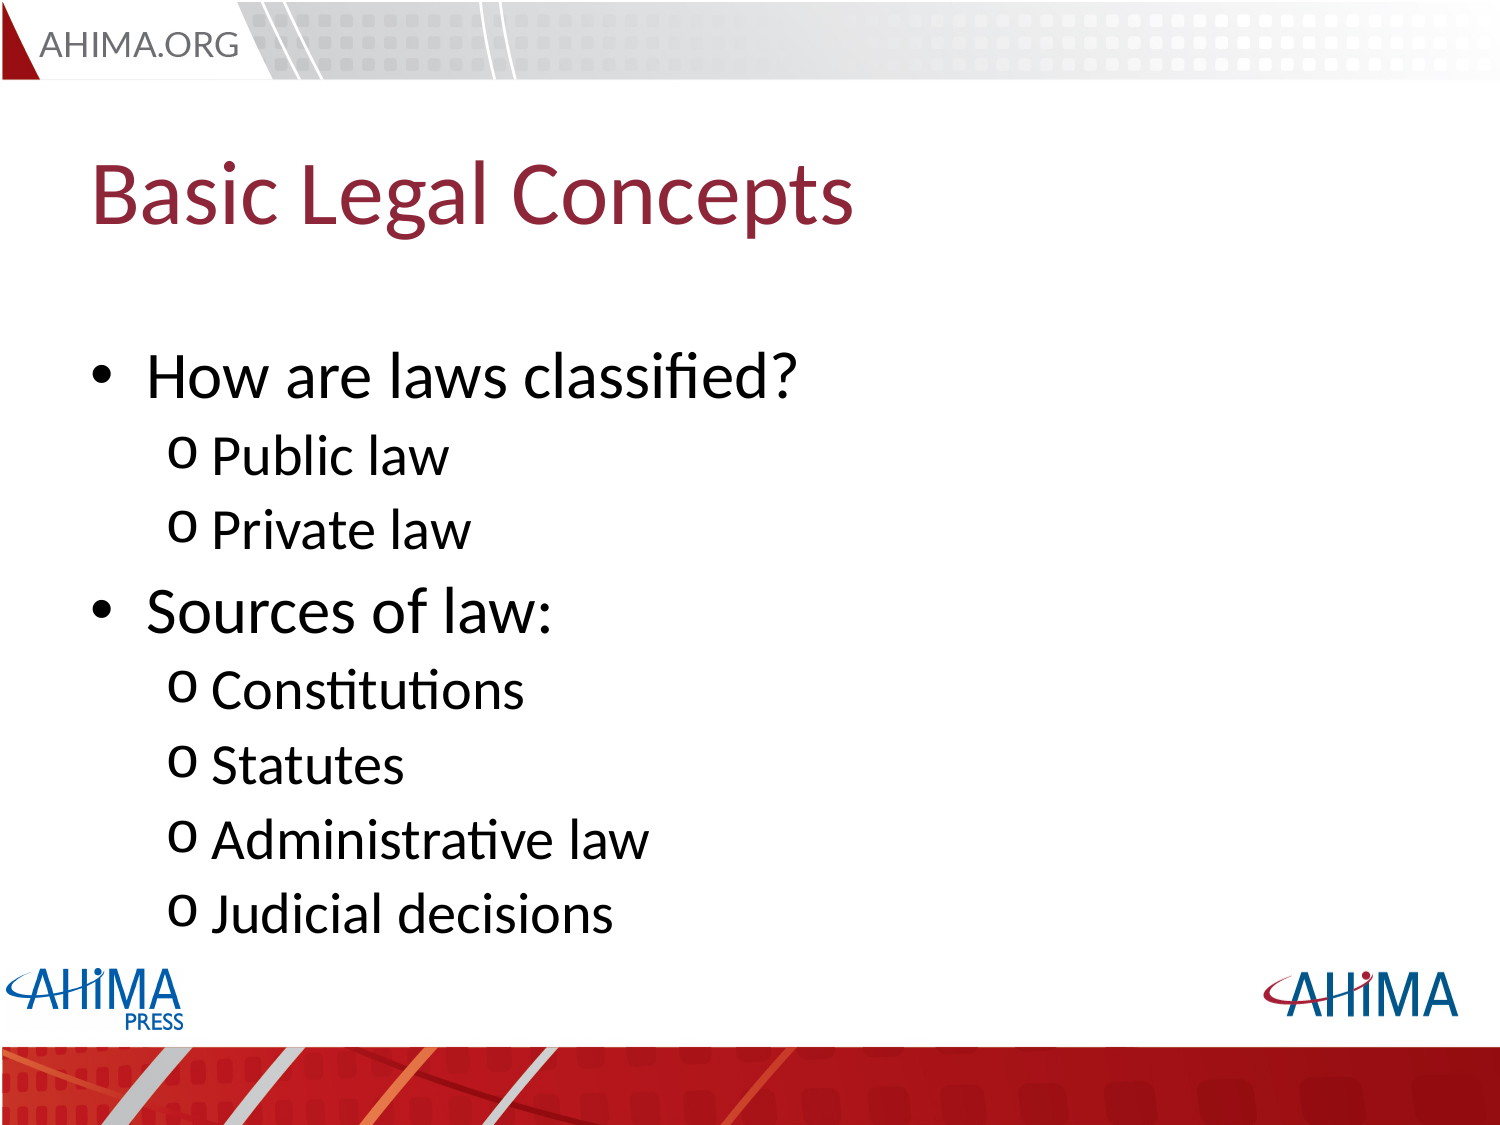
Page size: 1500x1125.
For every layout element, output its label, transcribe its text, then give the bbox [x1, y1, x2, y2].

list How are laws classified? Public law Private law Sources of law: Constitutions Statutes Administrative law Judicial decisions [75, 333, 1425, 1005]
title Basic Legal Concepts [75, 115, 1425, 262]
picture [0, 0, 1500, 1125]
